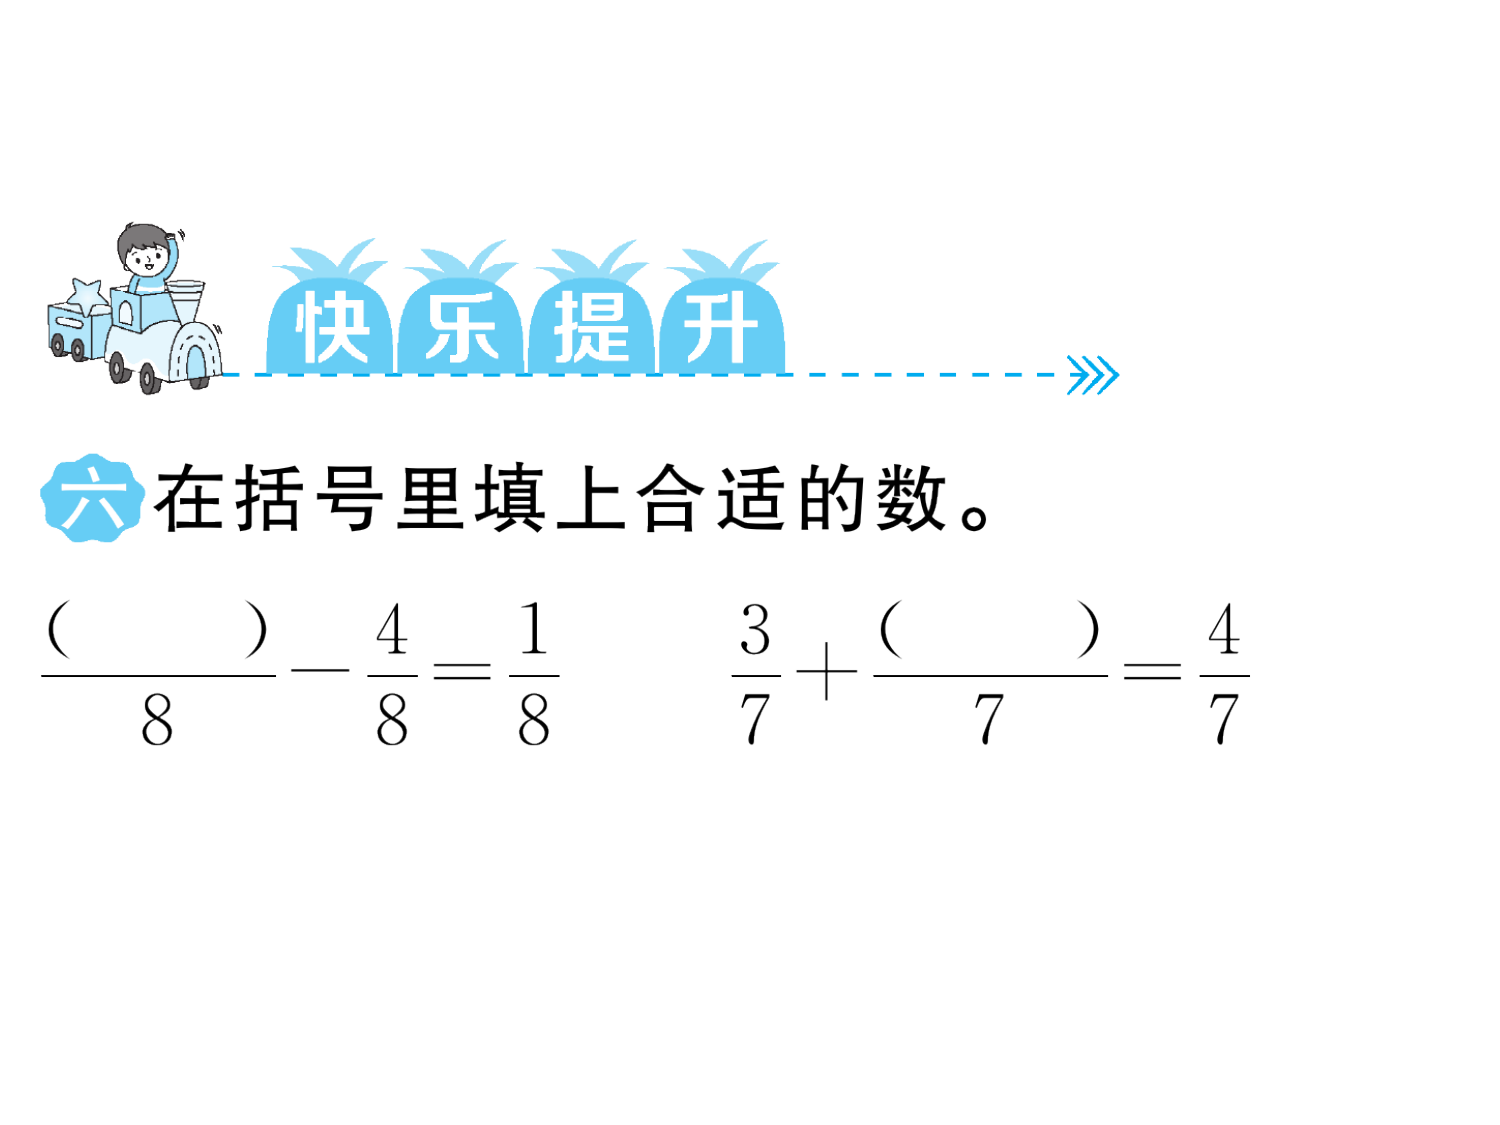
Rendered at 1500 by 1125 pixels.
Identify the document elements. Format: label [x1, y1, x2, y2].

picture [35, 177, 1453, 791]
